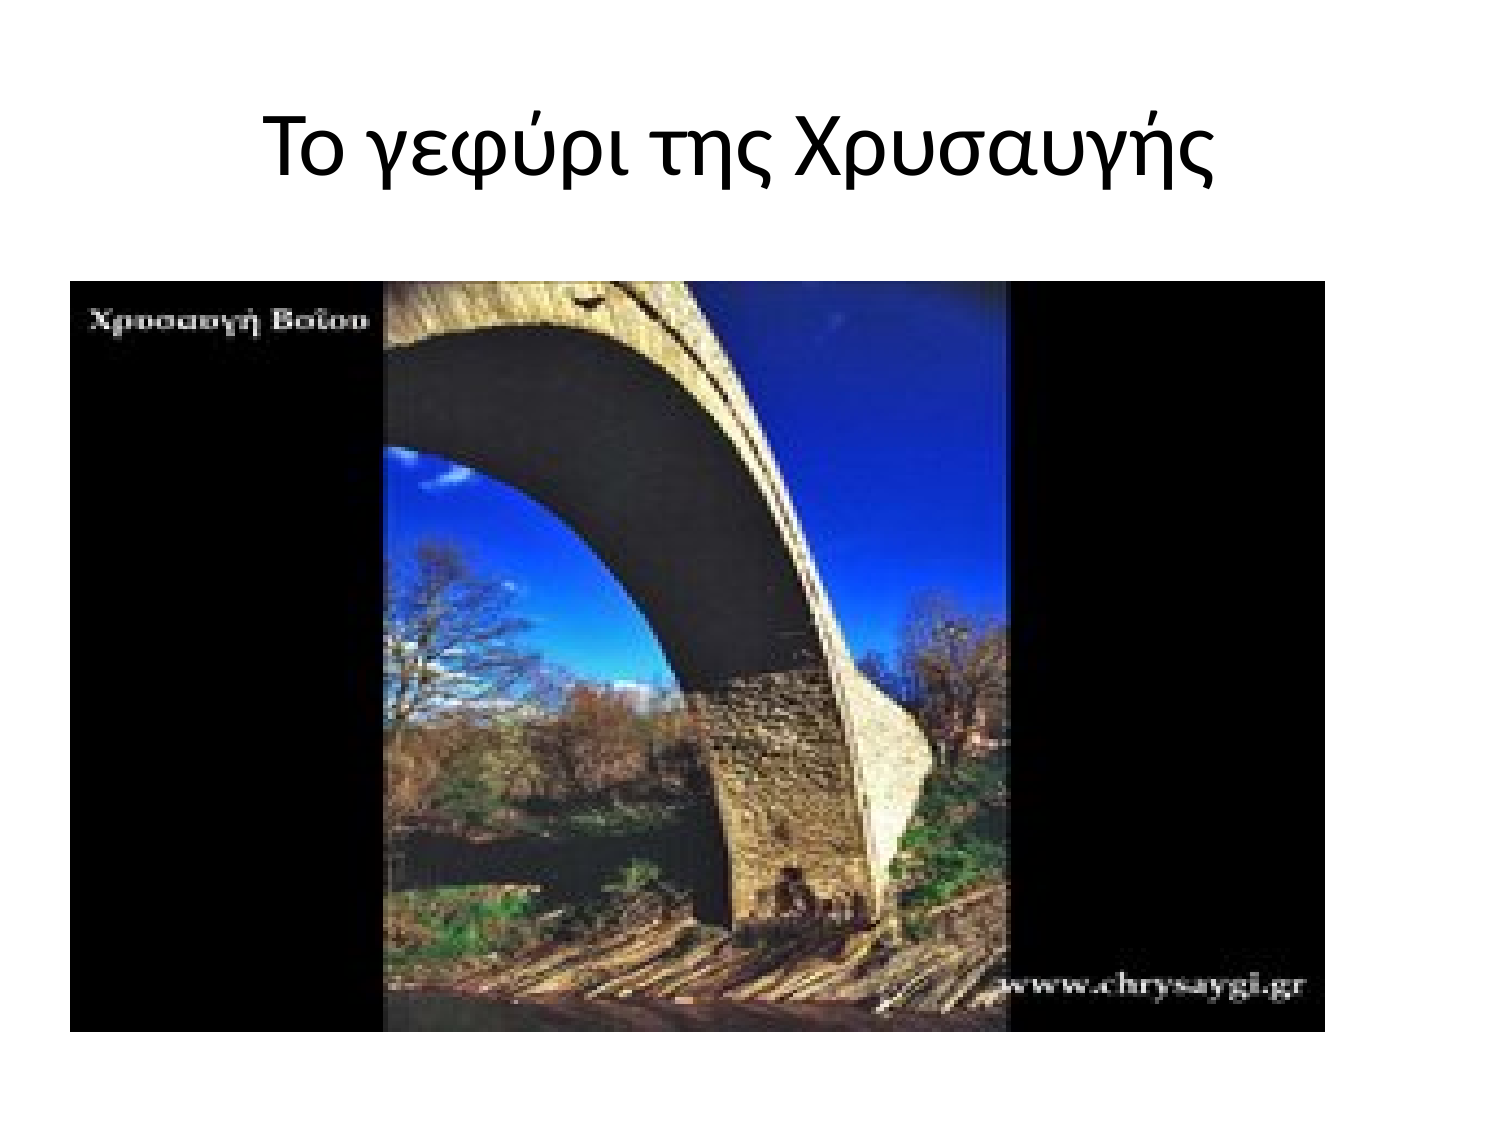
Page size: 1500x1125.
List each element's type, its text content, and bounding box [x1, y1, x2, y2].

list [70, 280, 1325, 1032]
title Το γεφύρι της Χρυσαυγής [75, 45, 1425, 233]
